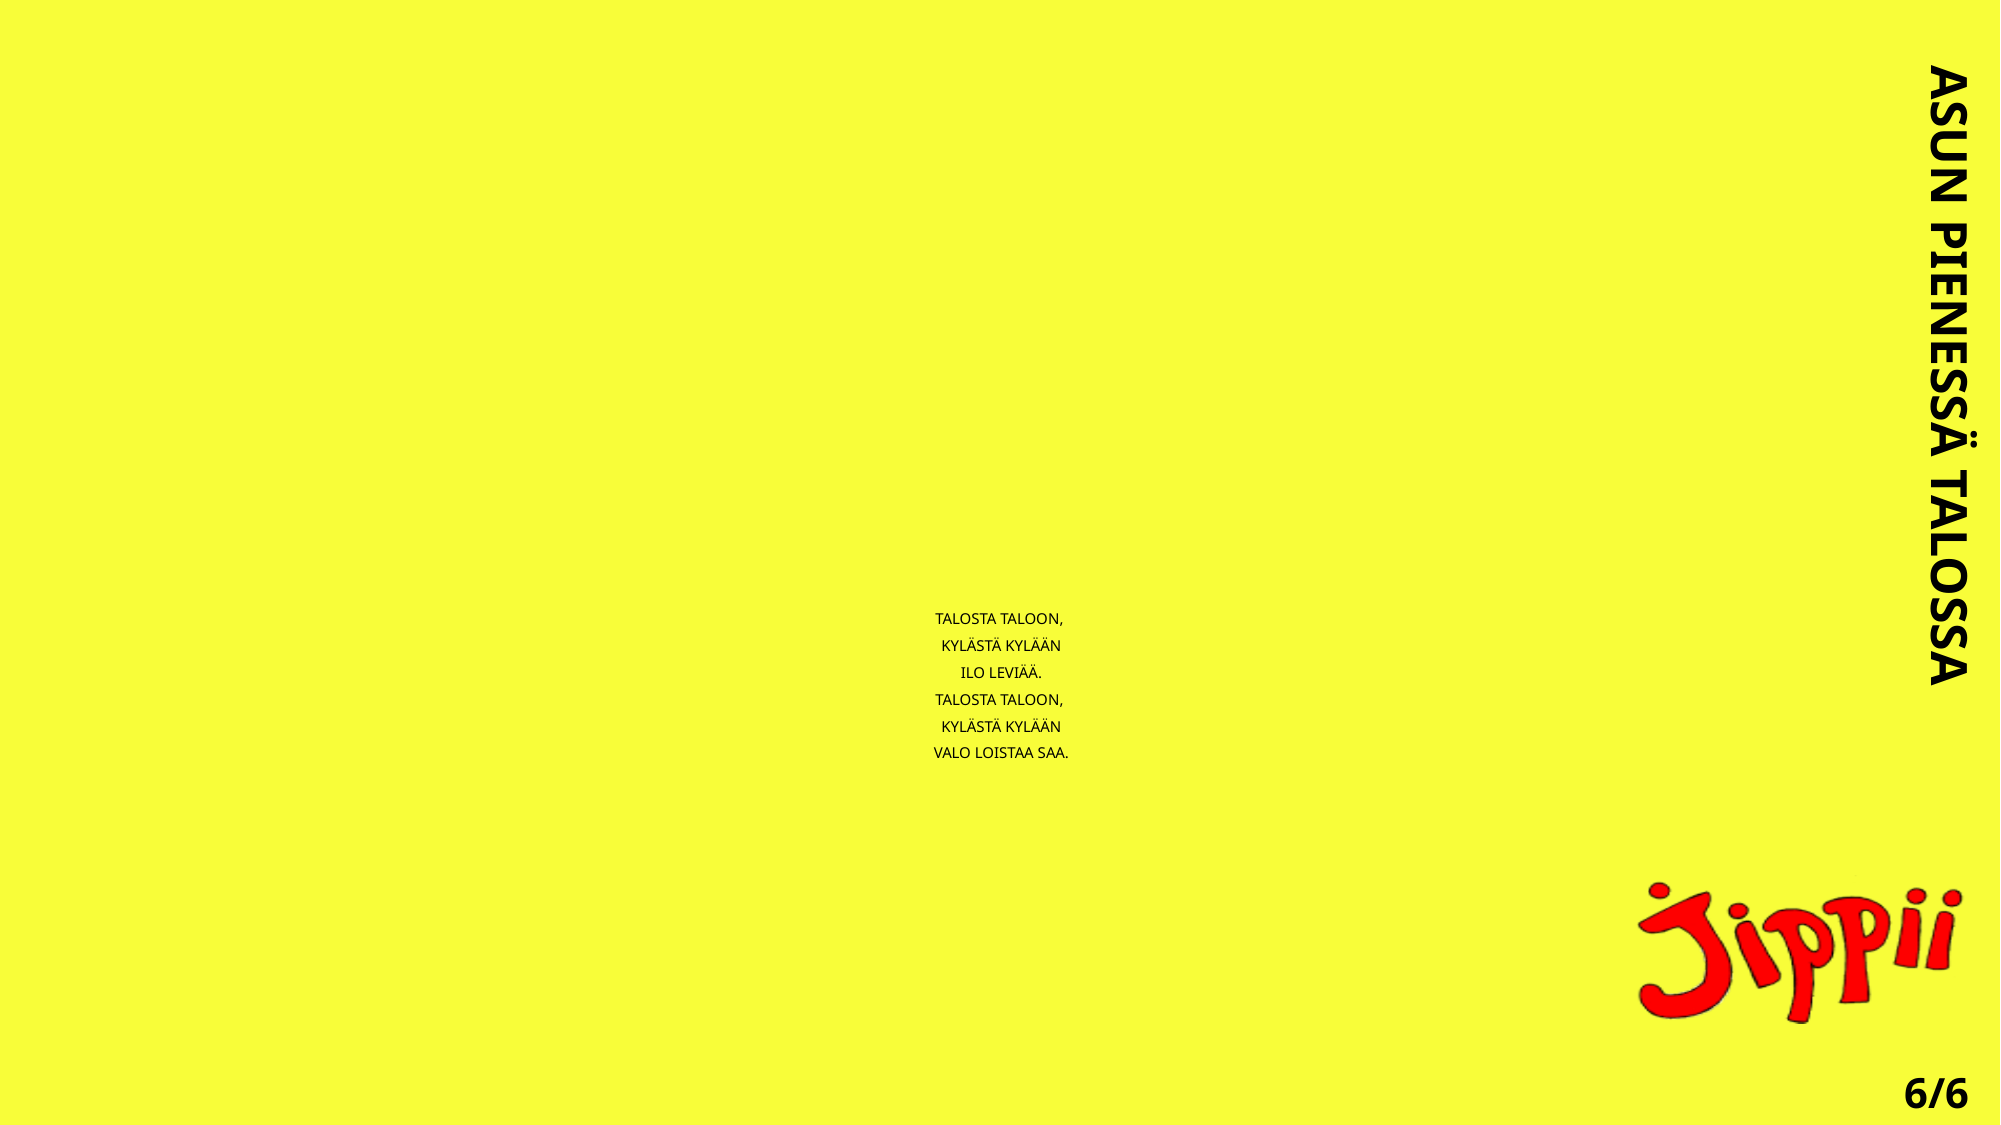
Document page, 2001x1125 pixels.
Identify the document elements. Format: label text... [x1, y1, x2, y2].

picture [1624, 875, 1977, 1024]
title TALOSTA TALOON, KYLÄSTÄ KYLÄÄN ILO LEVIÄÄ. TALOSTA TALOON, KYLÄSTÄ KYLÄÄN VALO LOISTAA SAA. [151, 588, 1852, 830]
text_box 6/6 [1889, 1059, 1985, 1125]
text_box ASUN PIENESSÄ TALOSSA [1897, 51, 1989, 772]
